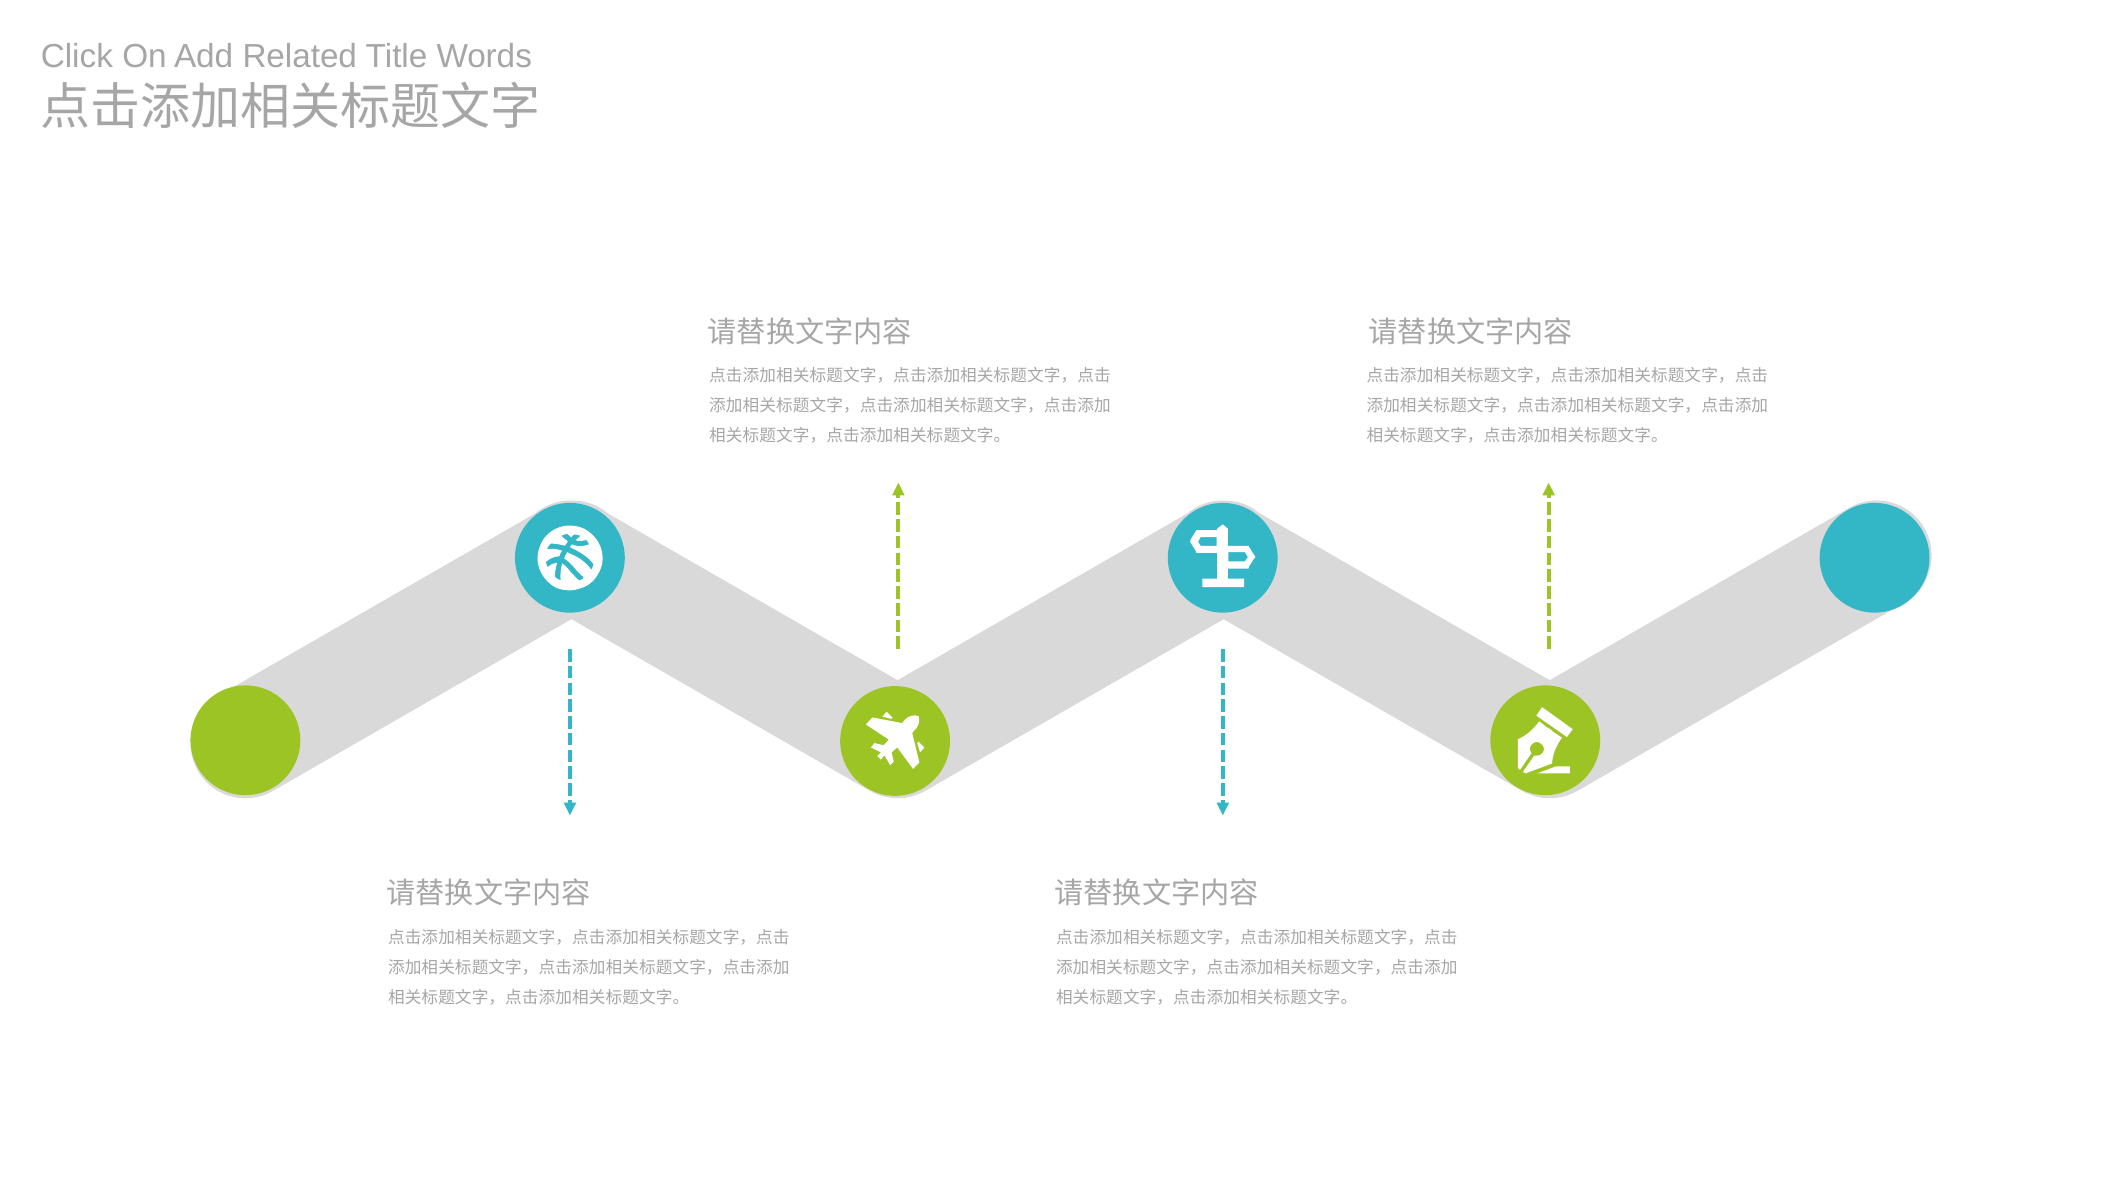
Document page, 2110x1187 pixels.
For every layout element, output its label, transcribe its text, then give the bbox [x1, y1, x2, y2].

text_box Click On Add Related Title Words 点击添加相关标题文字 [26, 27, 584, 142]
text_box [190, 268, 1930, 1030]
